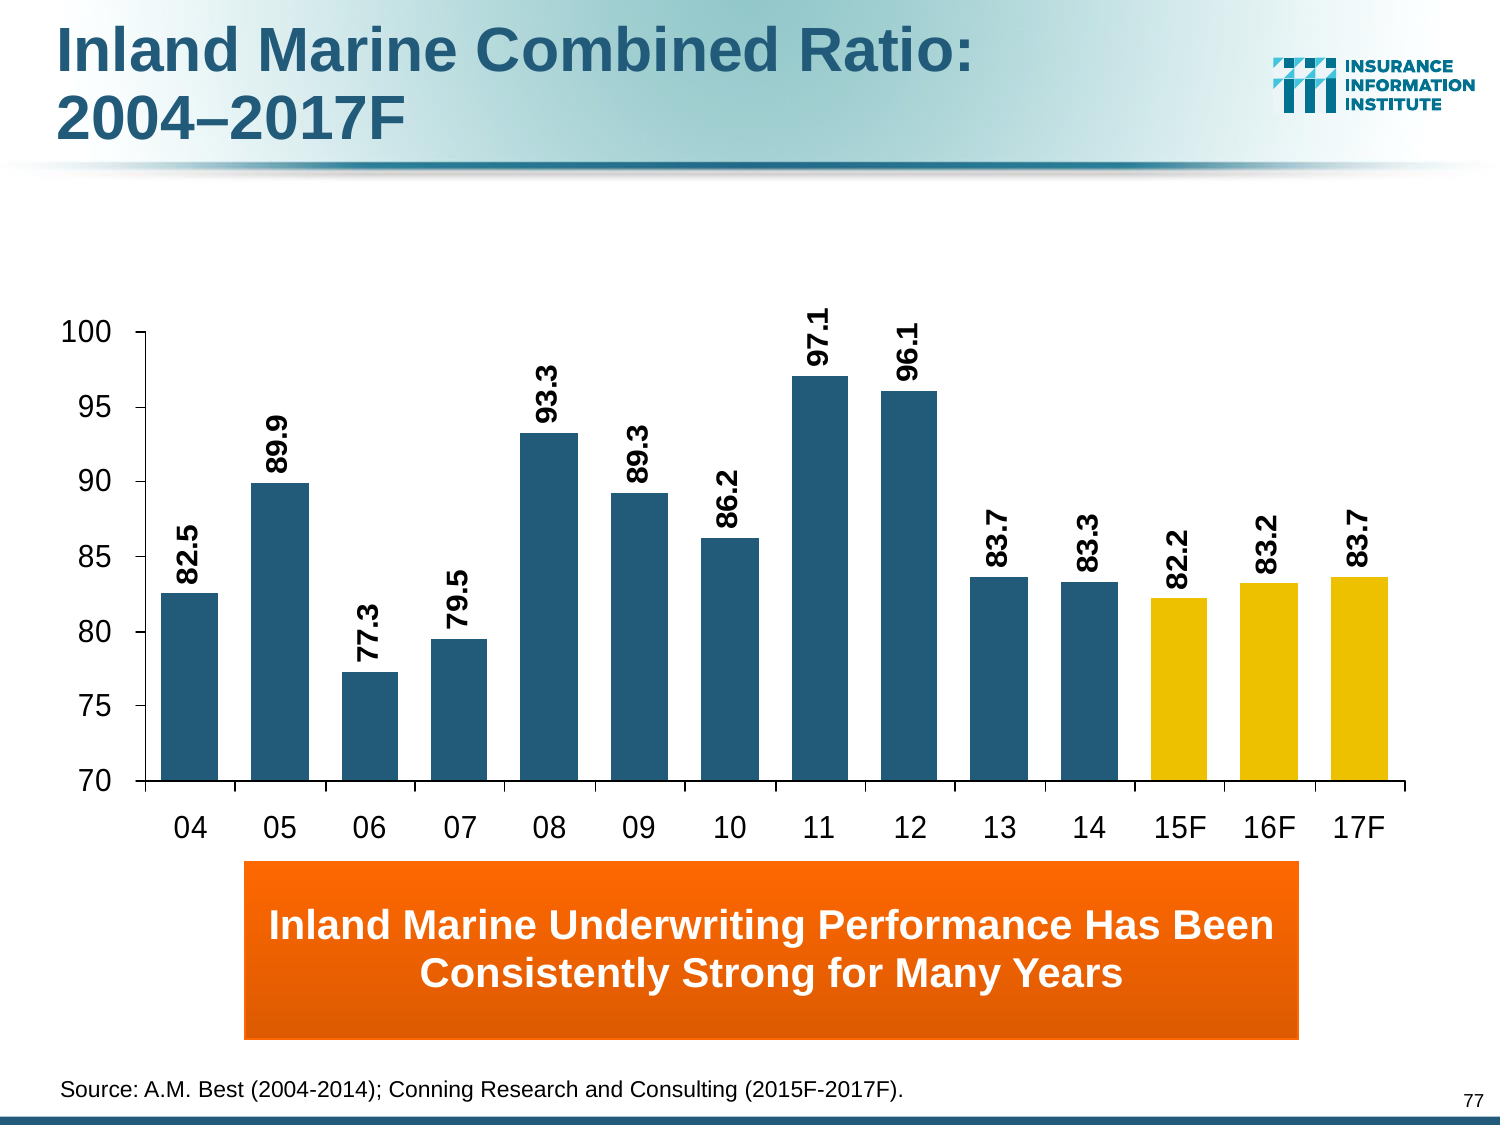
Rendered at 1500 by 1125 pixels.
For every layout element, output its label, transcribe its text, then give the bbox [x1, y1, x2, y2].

text_box Inland Marine Underwriting Performance Has Been Consistently Strong for Many Years [245, 871, 1299, 1039]
title Inland Marine Combined Ratio: 2004–2017F [48, 14, 1264, 157]
picture [0, 0, 1500, 189]
slide_number 77 [1410, 1091, 1485, 1112]
text_box Source: A.M. Best (2004-2014); Conning Research and Consulting (2015F-2017F). [0, 1050, 1242, 1125]
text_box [48, 218, 1435, 862]
